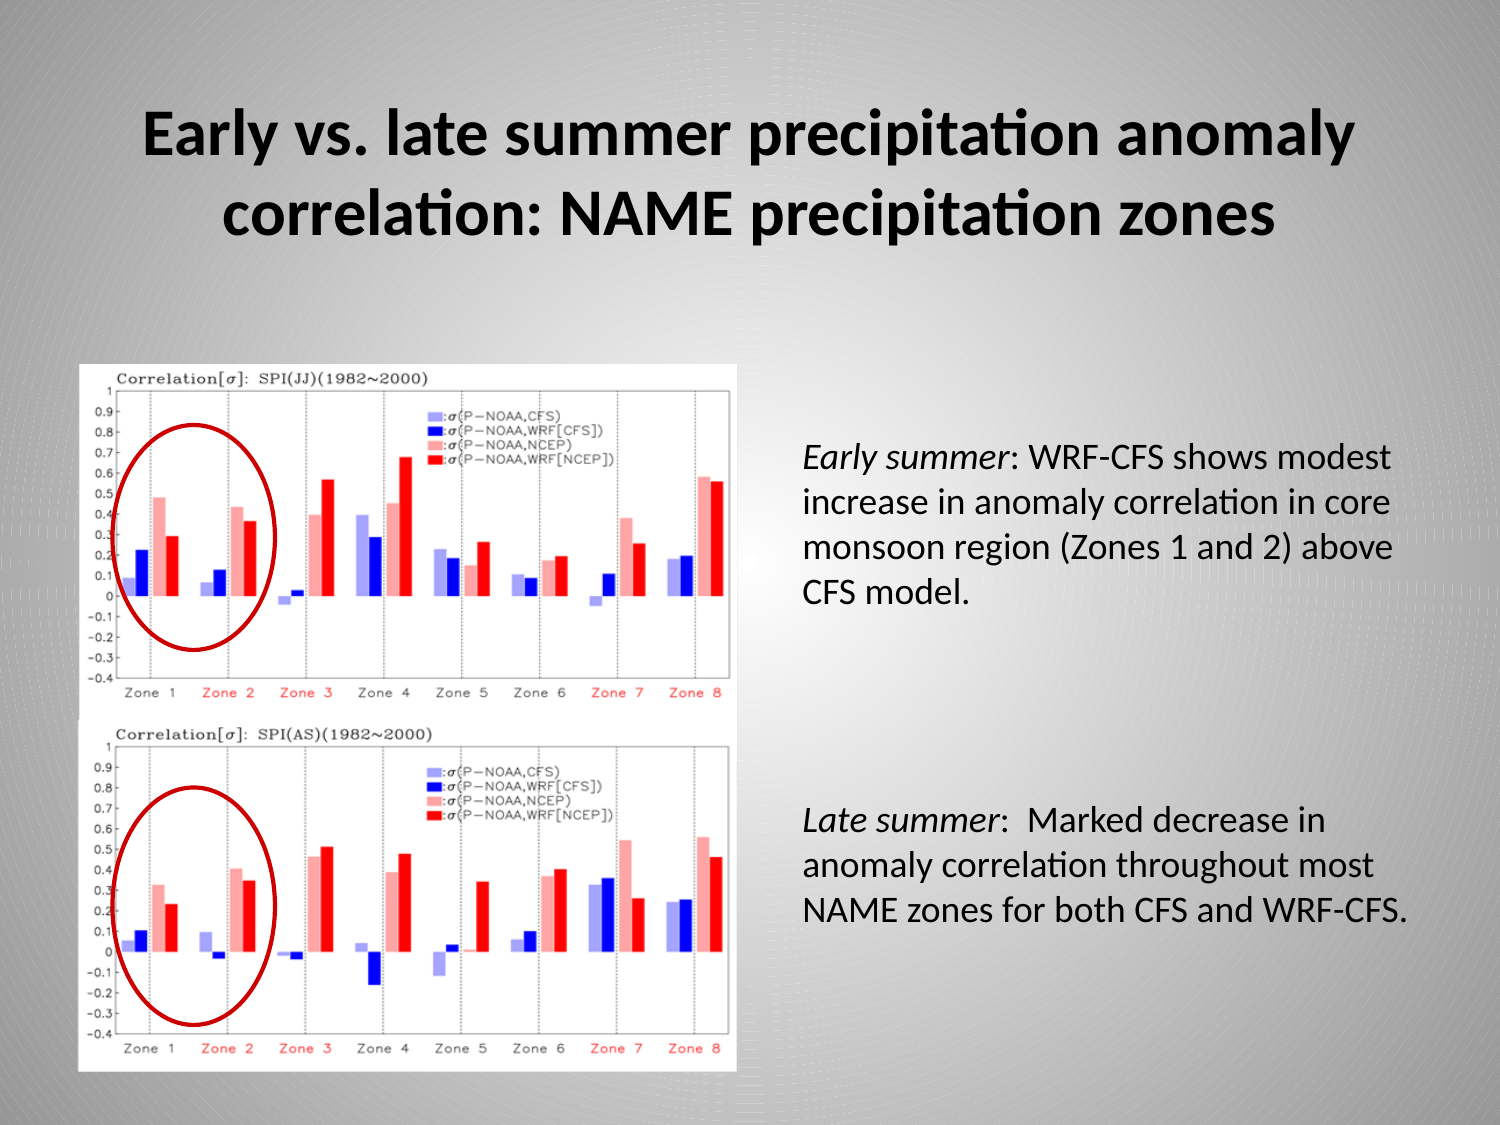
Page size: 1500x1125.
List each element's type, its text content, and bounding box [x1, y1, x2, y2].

text_box Late summer: Marked decrease in anomaly correlation throughout most NAME zones for both CFS and WRF-CFS. [787, 787, 1450, 938]
text_box Early summer: WRF-CFS shows modest increase in anomaly correlation in core monsoon region (Zones 1 and 2) above CFS model. [787, 424, 1450, 620]
picture [74, 337, 738, 1088]
title Early vs. late summer precipitation anomaly correlation: NAME precipitation zones [75, 75, 1425, 263]
